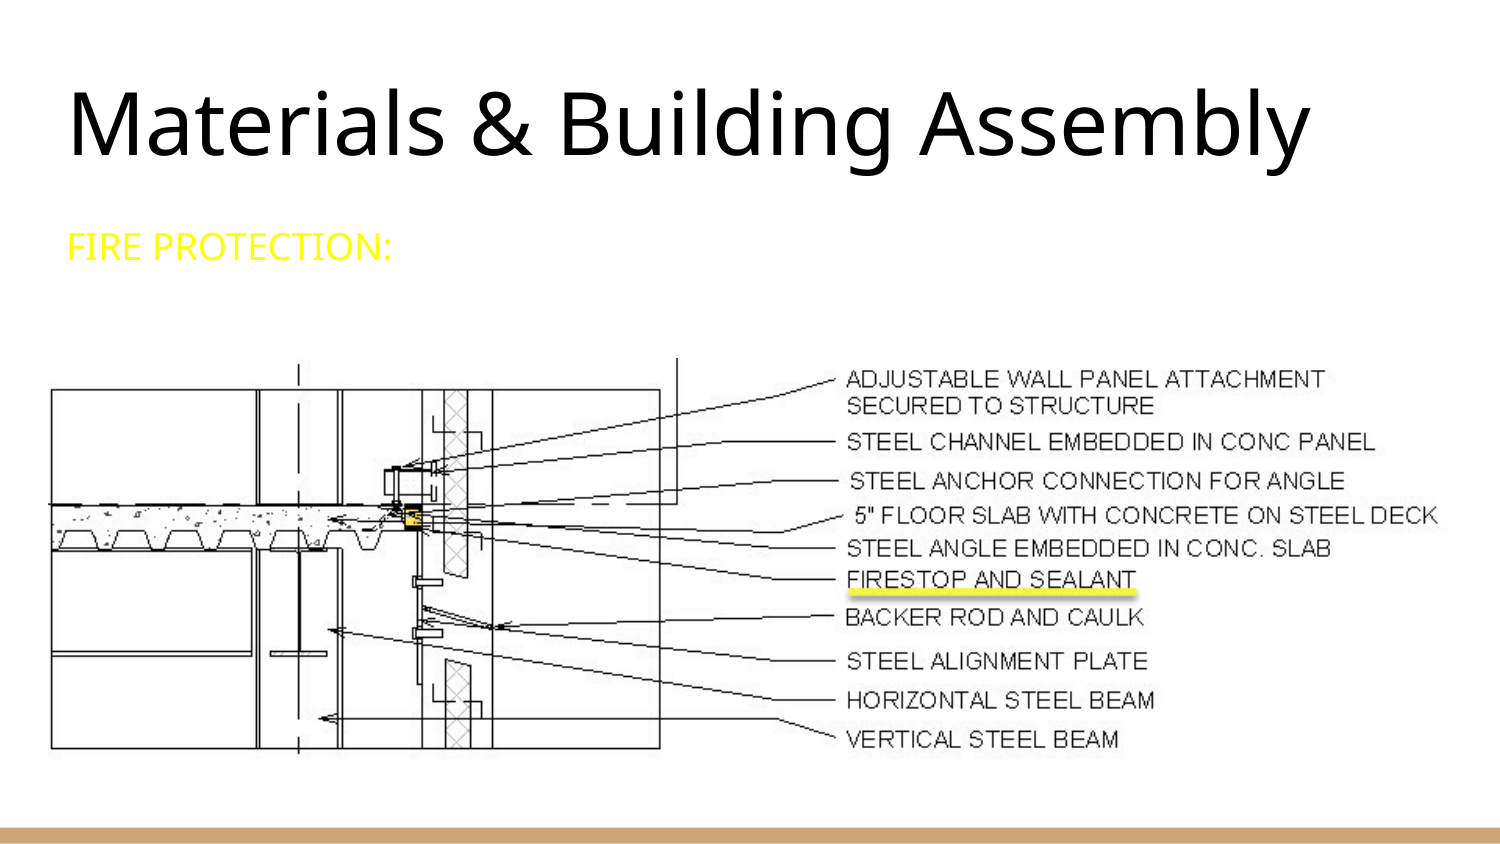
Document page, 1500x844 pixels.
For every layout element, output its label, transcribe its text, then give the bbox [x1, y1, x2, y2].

title Materials & Building Assembly [51, 51, 1449, 189]
picture [48, 358, 1452, 771]
list FIRE PROTECTION: [51, 200, 1449, 358]
